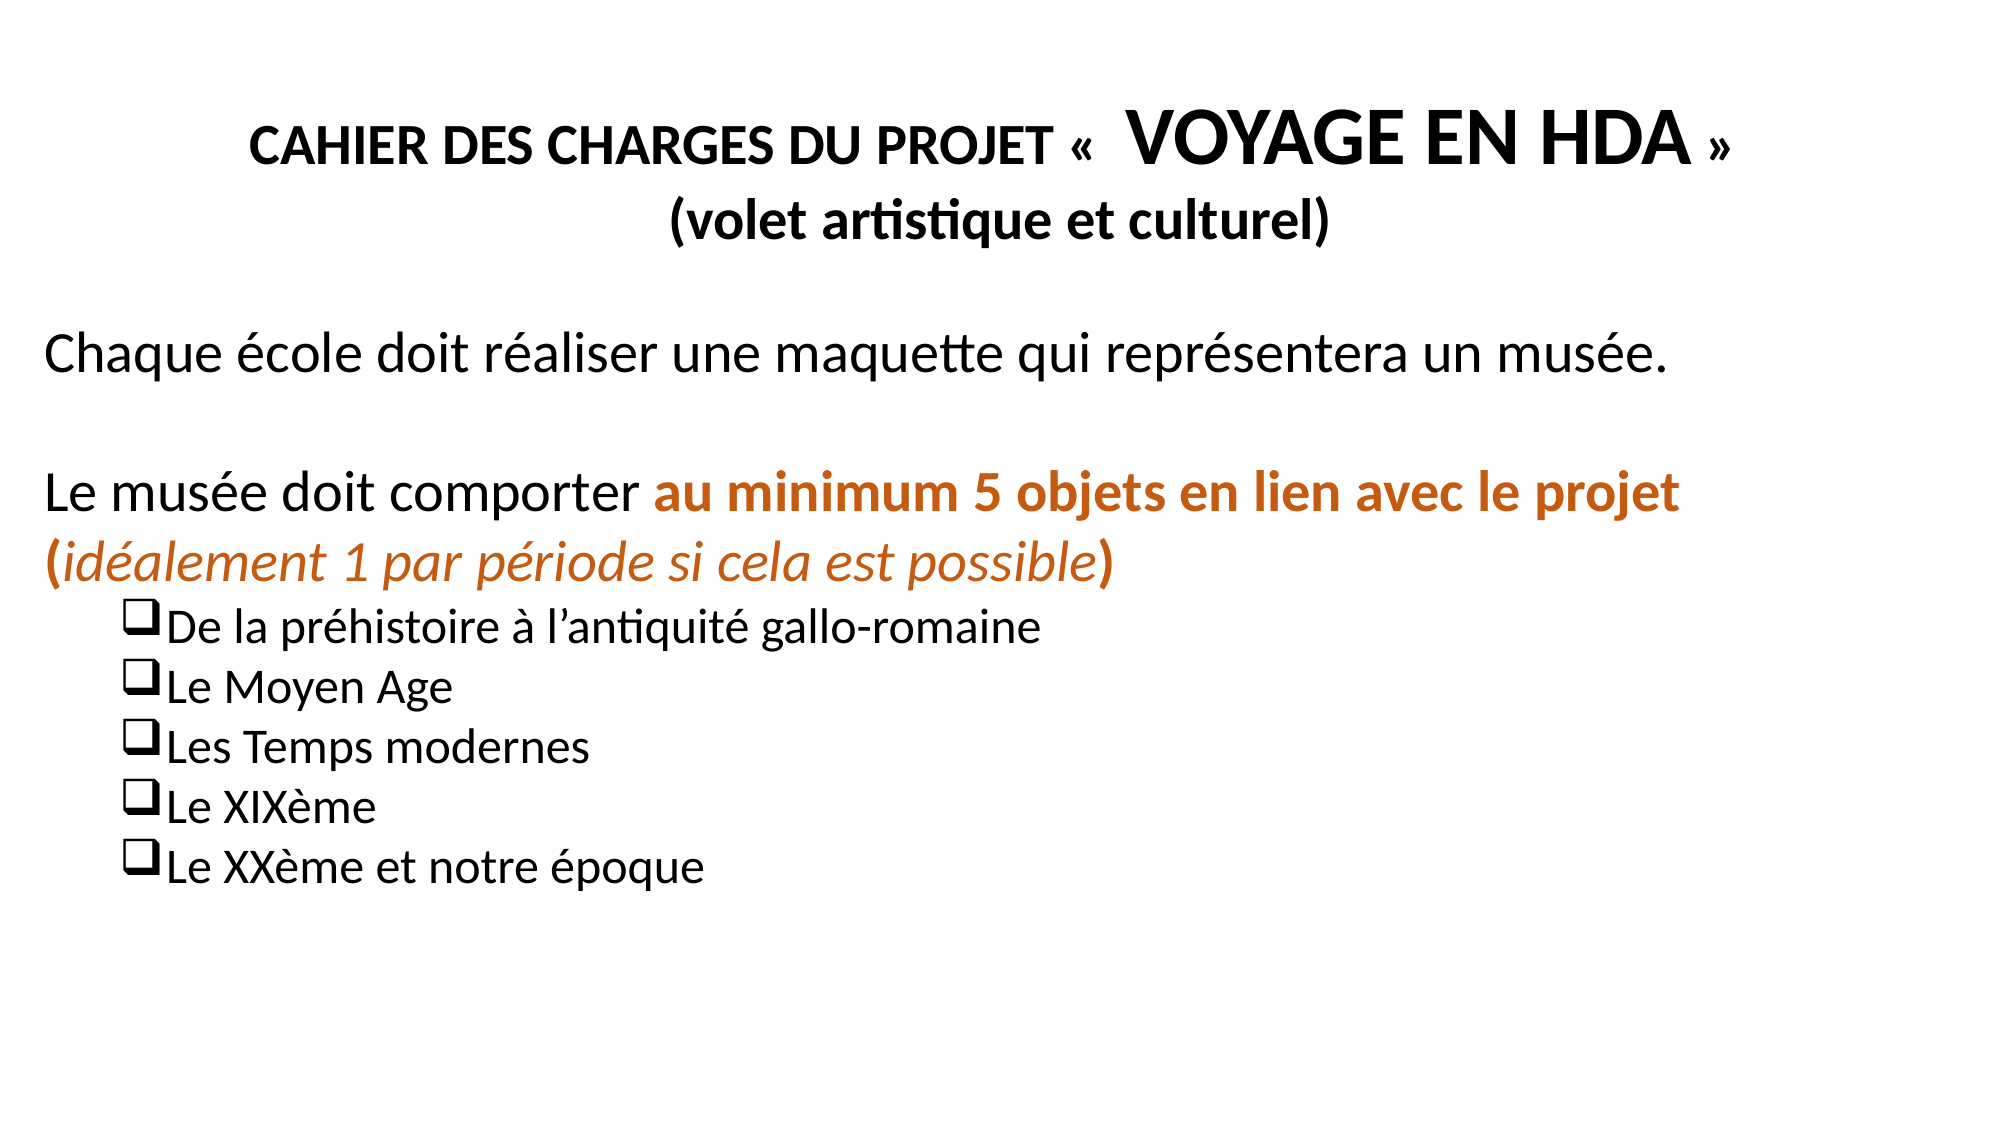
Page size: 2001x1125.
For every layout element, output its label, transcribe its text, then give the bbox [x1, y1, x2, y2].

text_box Chaque école doit réaliser une maquette qui représentera un musée. Le musée doit comporter au minimum 5 objets en lien avec le projet (idéalement 1 par période si cela est possible) De la préhistoire à l’antiquité gallo-romaine Le Moyen Age Les Temps modernes Le XIXème Le XXème et notre époque [29, 306, 1943, 1041]
text_box CAHIER DES CHARGES DU PROJET « VOYAGE EN HDA » (volet artistique et culturel) [57, 73, 1943, 259]
